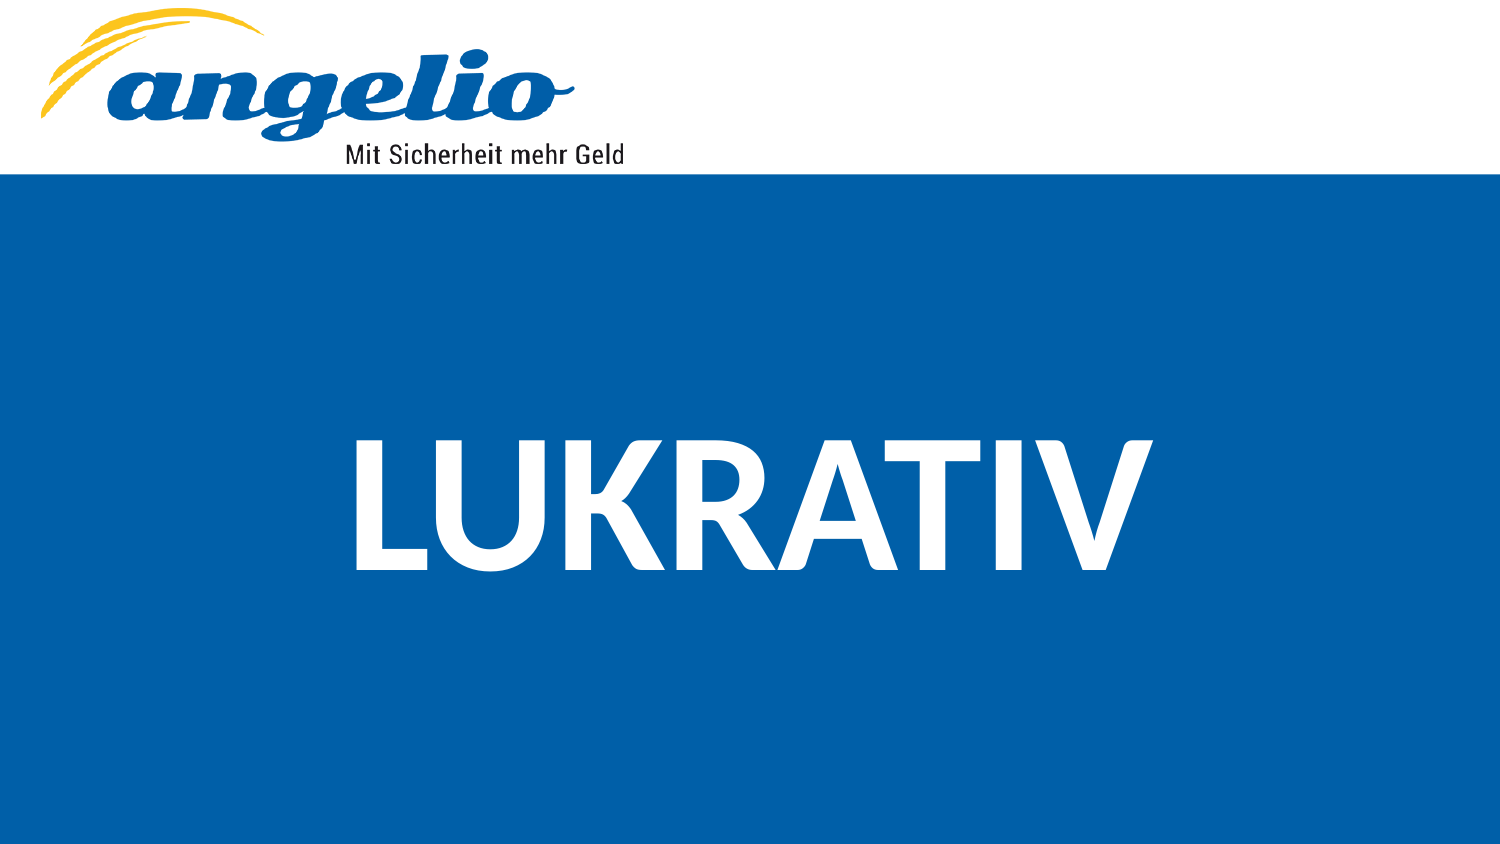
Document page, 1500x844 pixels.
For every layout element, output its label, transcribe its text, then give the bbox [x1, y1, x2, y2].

title [0, 0, 1500, 175]
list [41, 8, 624, 164]
text_box LUKRATIV [47, 362, 1453, 618]
